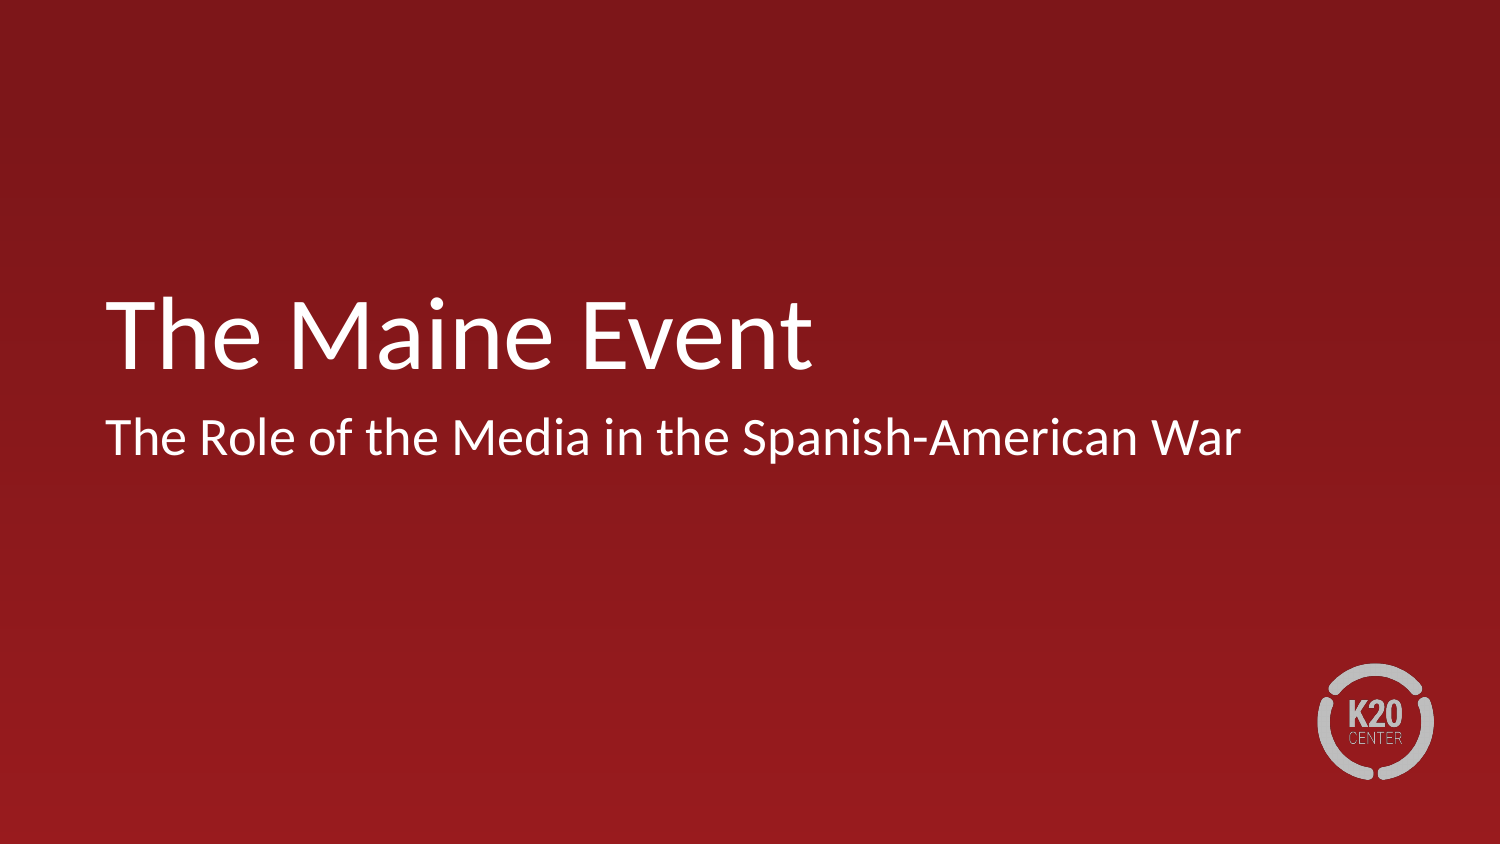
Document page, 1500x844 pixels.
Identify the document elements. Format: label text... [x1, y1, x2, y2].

picture [1300, 646, 1451, 797]
subtitle The Role of the Media in the Spanish-American War [105, 393, 1395, 610]
title The Maine Event [105, 165, 1394, 391]
